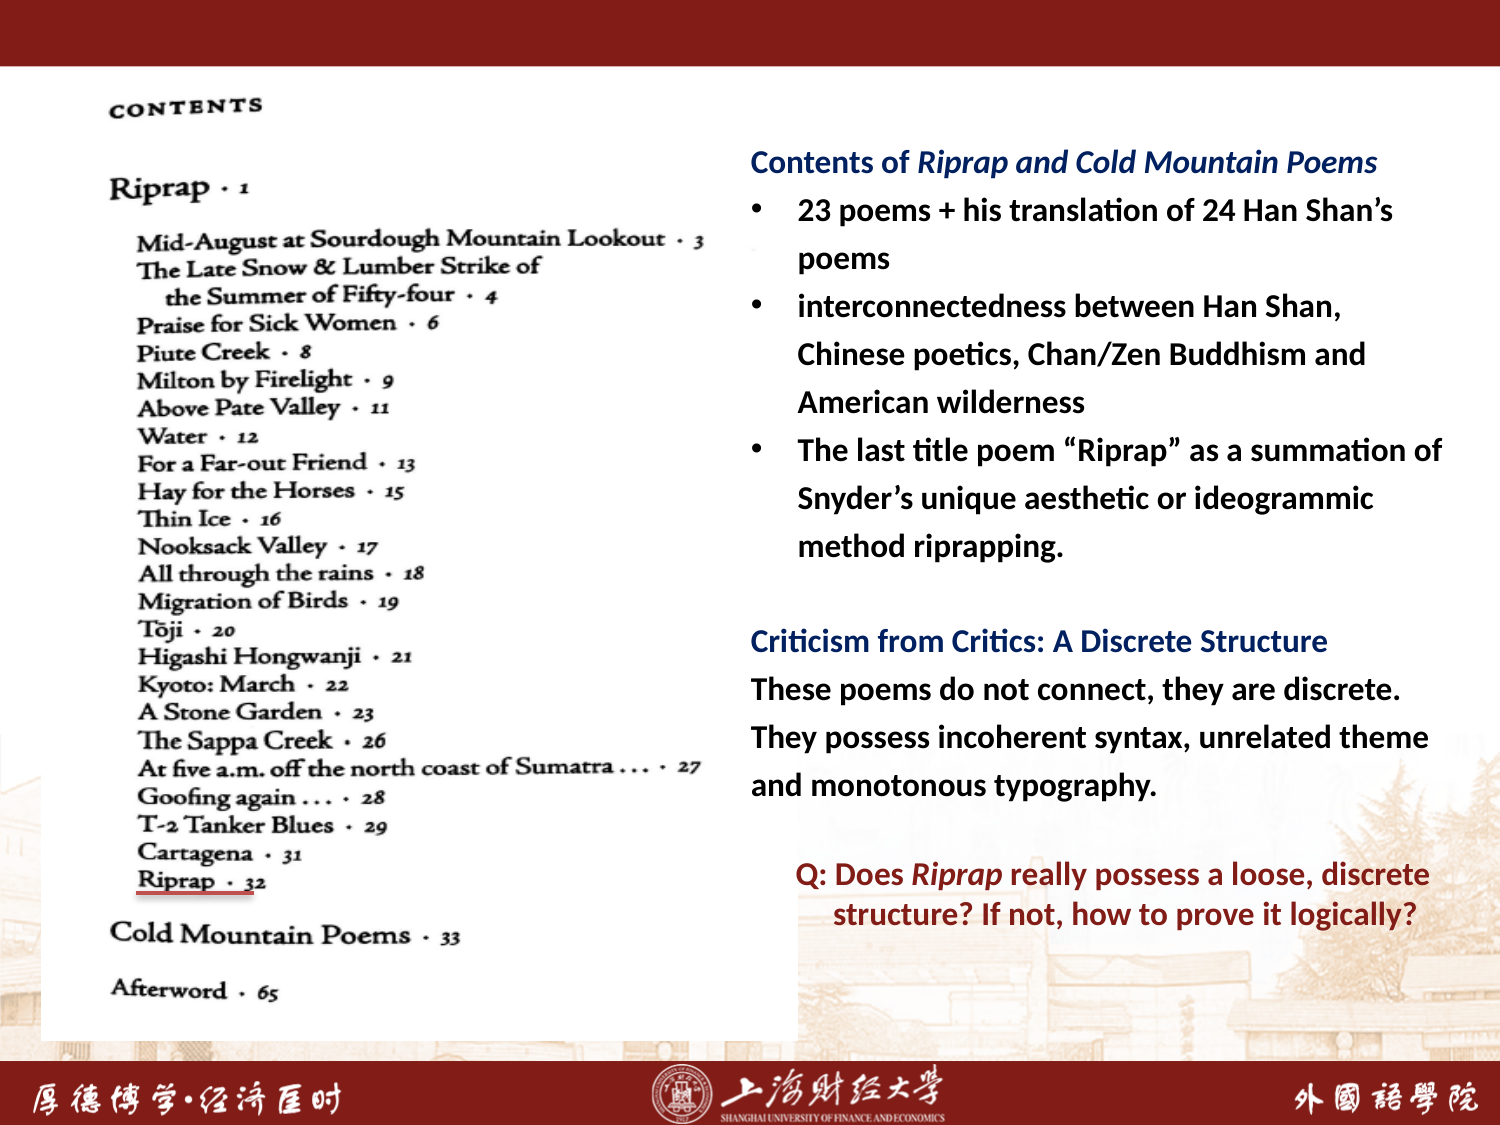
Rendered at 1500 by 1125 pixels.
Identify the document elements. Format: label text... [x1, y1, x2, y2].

picture [0, 1058, 1500, 1125]
text_box Q: Does Riprap really possess a loose, discrete structure? If not, how to prove it logically? [802, 845, 1454, 940]
text_box Contents of Riprap and Cold Mountain Poems 23 poems + his translation of 24 Han Shan’s poems interconnectedness between Han Shan, Chinese poetics, Chan/Zen Buddhism and American wilderness The last title poem “Riprap” as a summation of Snyder’s unique aesthetic or ideogrammic method riprapping. Criticism from Critics: A Discrete Structure These poems do not connect, they are discrete. They possess incoherent syntax, unrelated theme and monotonous typography. [802, 125, 1459, 811]
picture [41, 83, 798, 1042]
